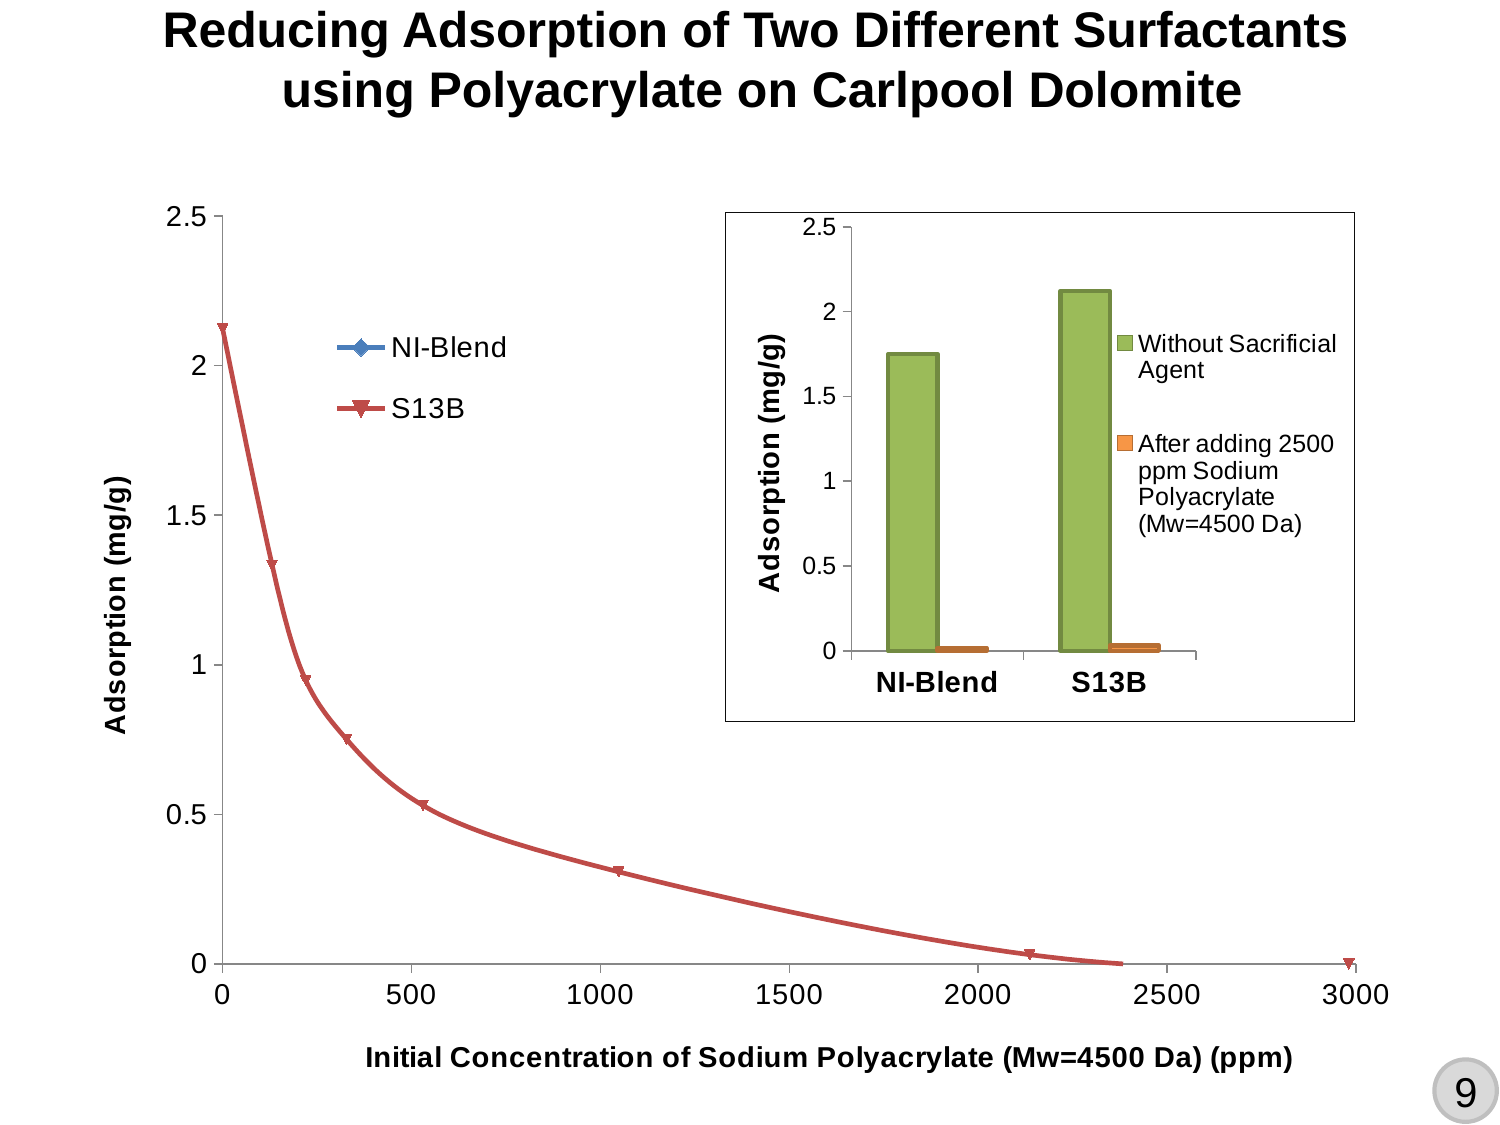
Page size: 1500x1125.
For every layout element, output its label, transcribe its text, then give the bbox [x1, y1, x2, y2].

text_box Reducing Adsorption of Two Different Surfactants using Polyacrylate on Carlpool Dolomite [0, 0, 1500, 78]
text_box 9 [1439, 1058, 1500, 1124]
chart [74, 199, 1399, 1083]
text_box [1432, 1070, 1439, 1111]
